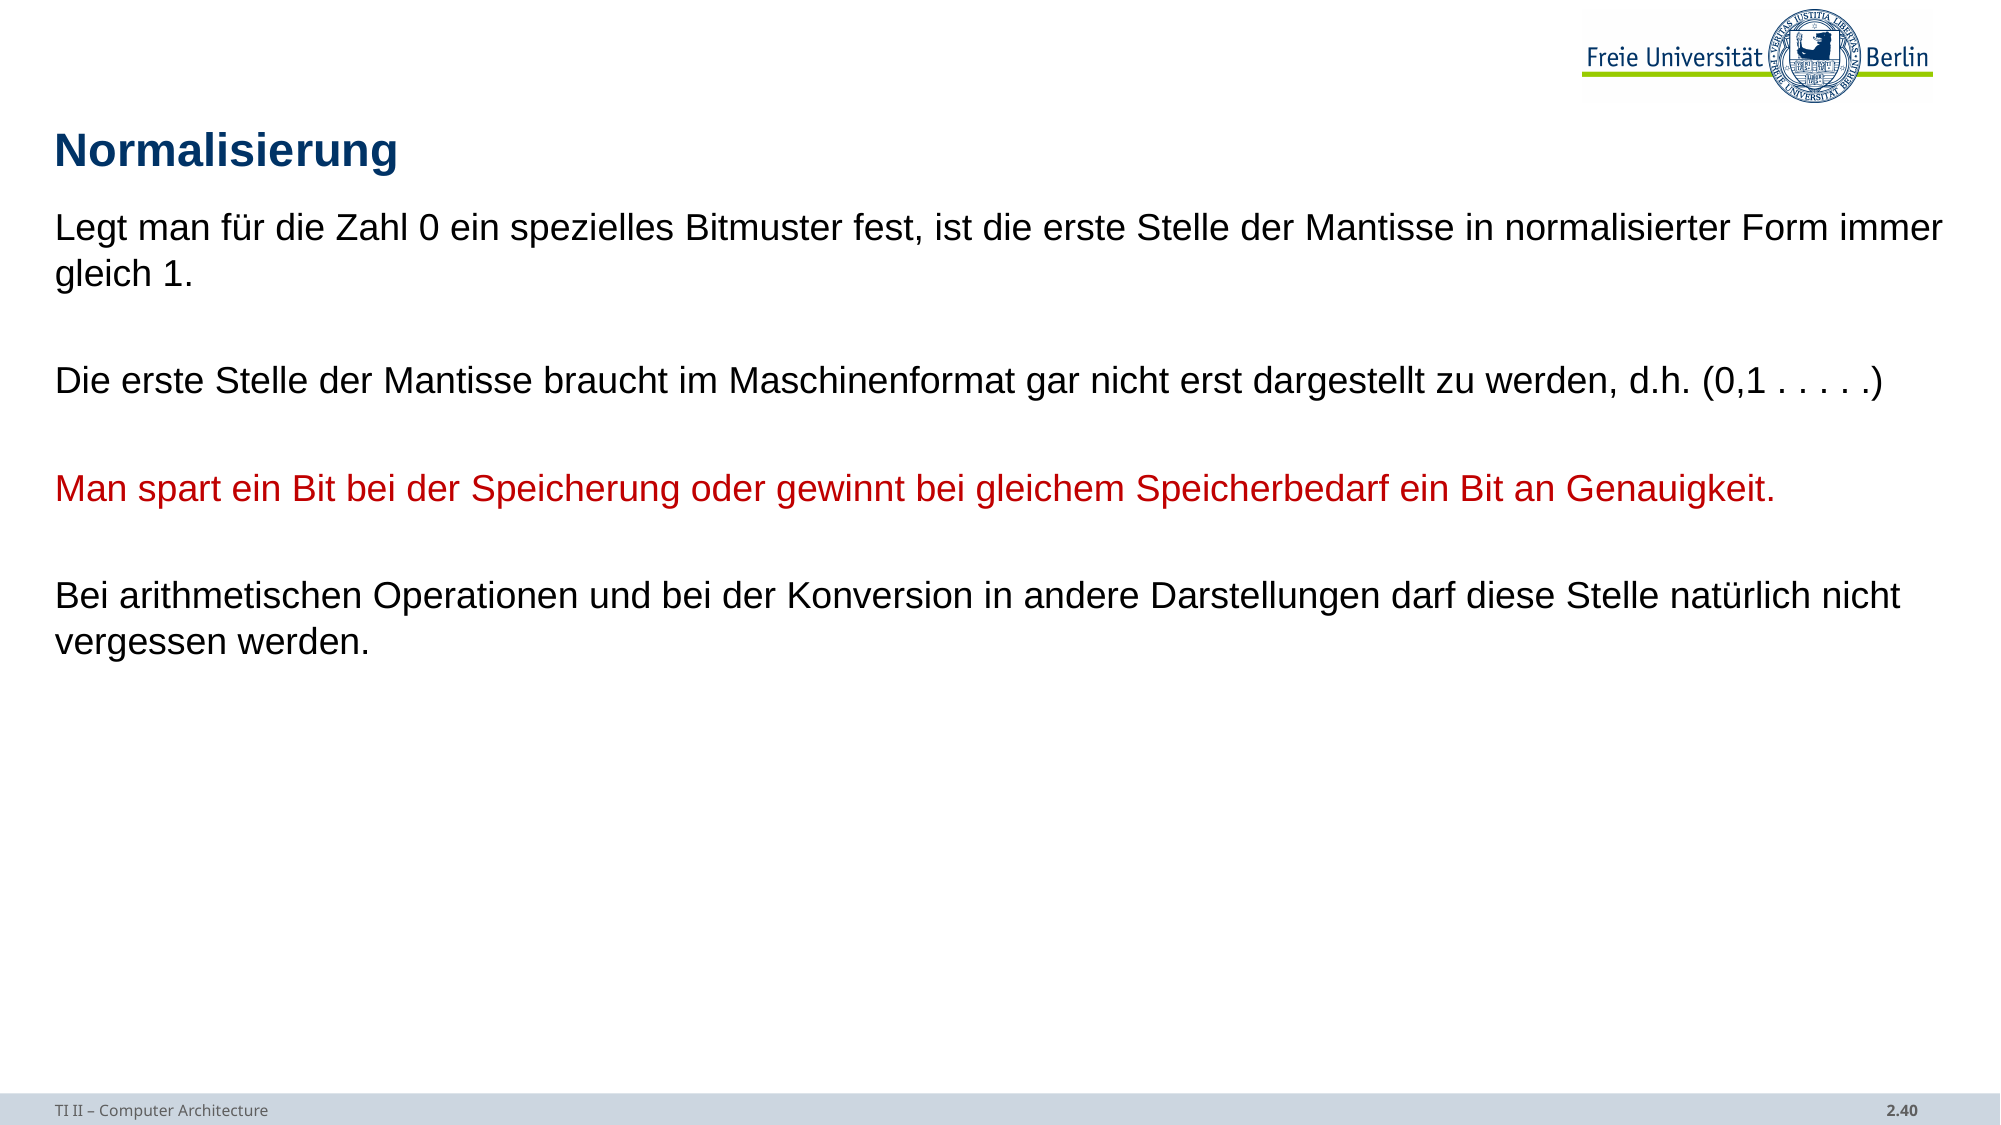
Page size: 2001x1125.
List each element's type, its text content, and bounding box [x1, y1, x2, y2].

picture [1582, 9, 1933, 103]
list Legt man für die Zahl 0 ein spezielles Bitmuster fest, ist die erste Stelle der Mantisse in normalisierter Form immer gleich 1. Die erste Stelle der Mantisse braucht im Maschinenformat gar nicht erst dargestellt zu werden, d.h. (0,1 . . . . .) Man spart ein Bit bei der Speicherung oder gewinnt bei gleichem Speicherbedarf ein Bit an Genauigkeit. Bei arithmetischen Operationen und bei der Konversion in andere Darstellungen darf diese Stelle natürlich nicht vergessen werden. [54, 201, 1946, 1064]
footer TI II – Computer Architecture [54, 1093, 1363, 1125]
title Normalisierung [54, 117, 1946, 188]
